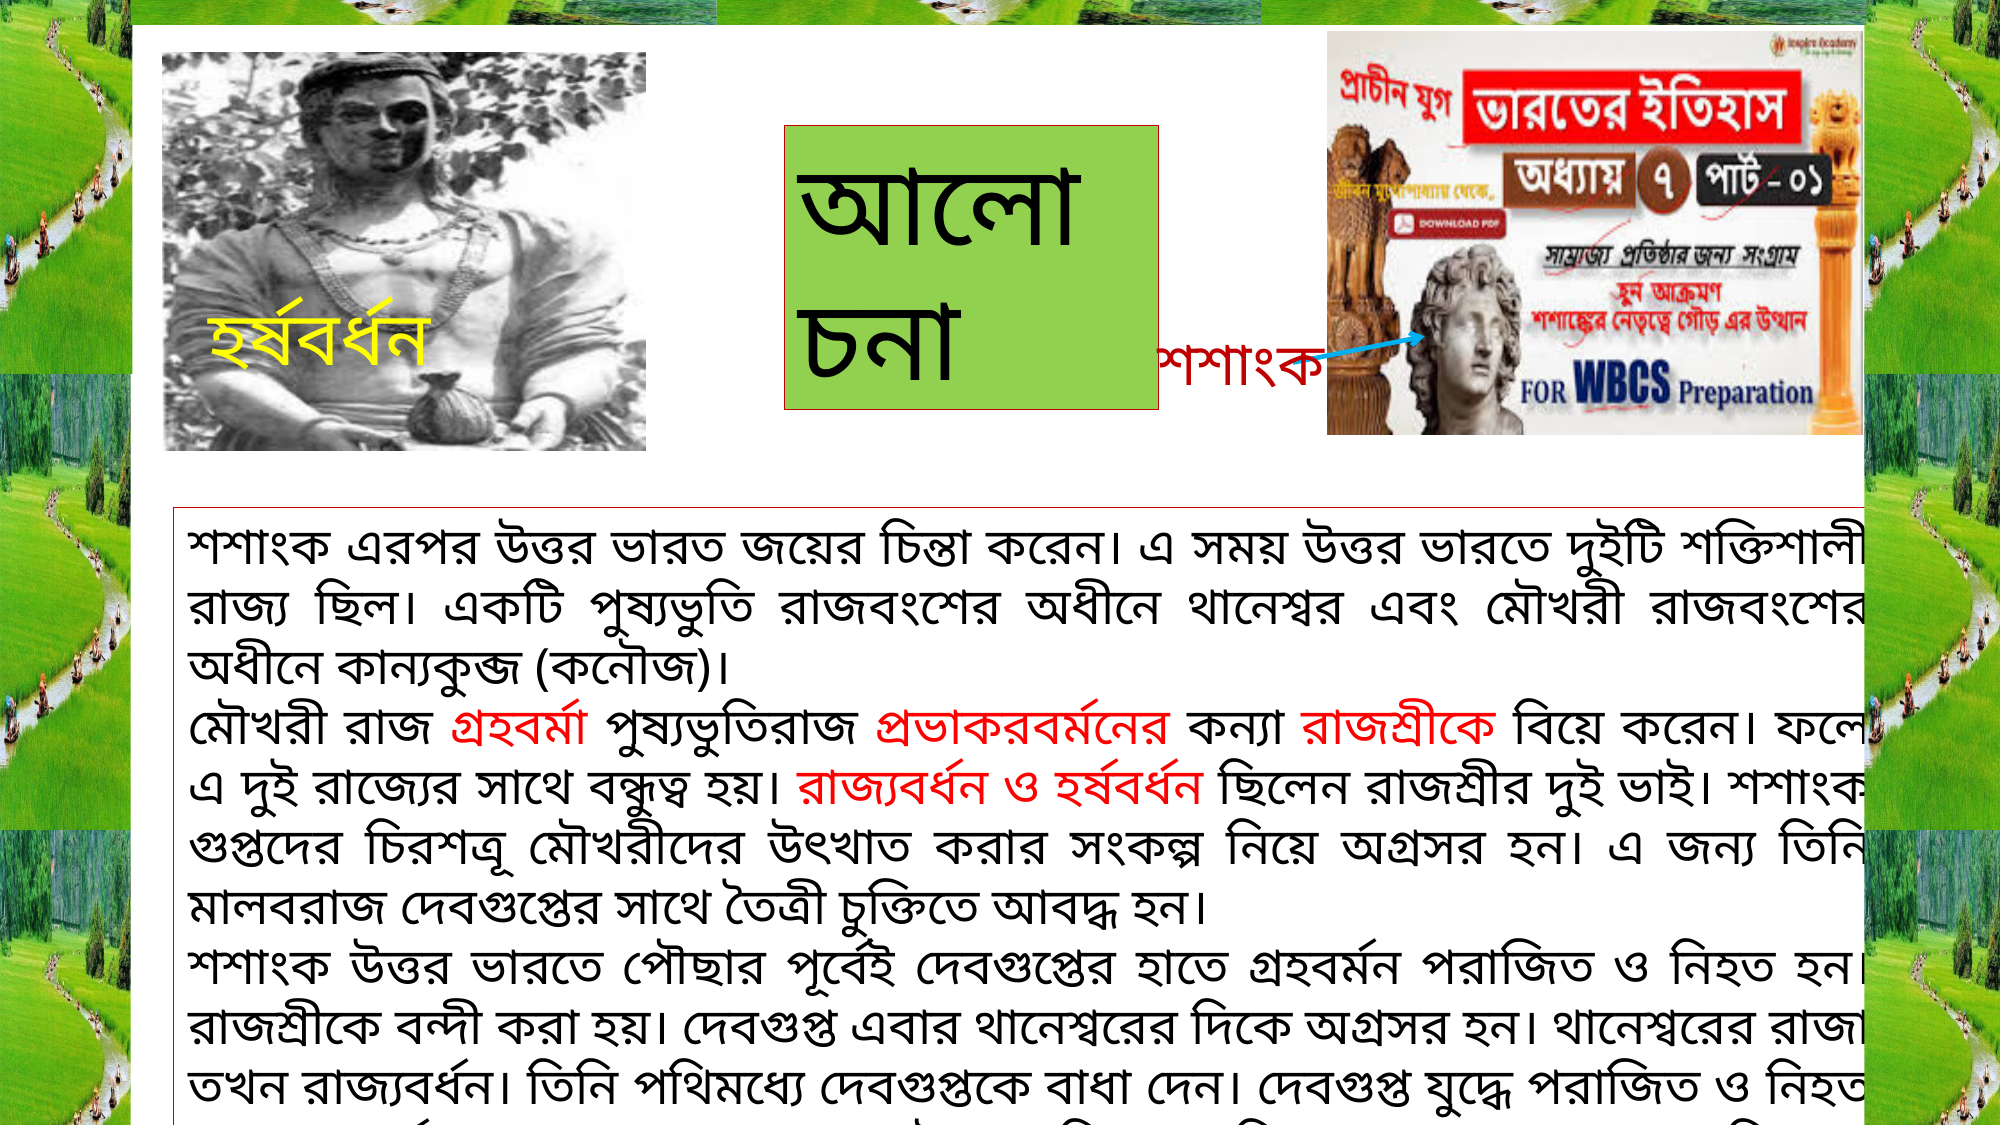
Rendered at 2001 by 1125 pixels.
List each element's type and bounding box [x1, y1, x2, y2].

text_box [0, 0, 2000, 1125]
